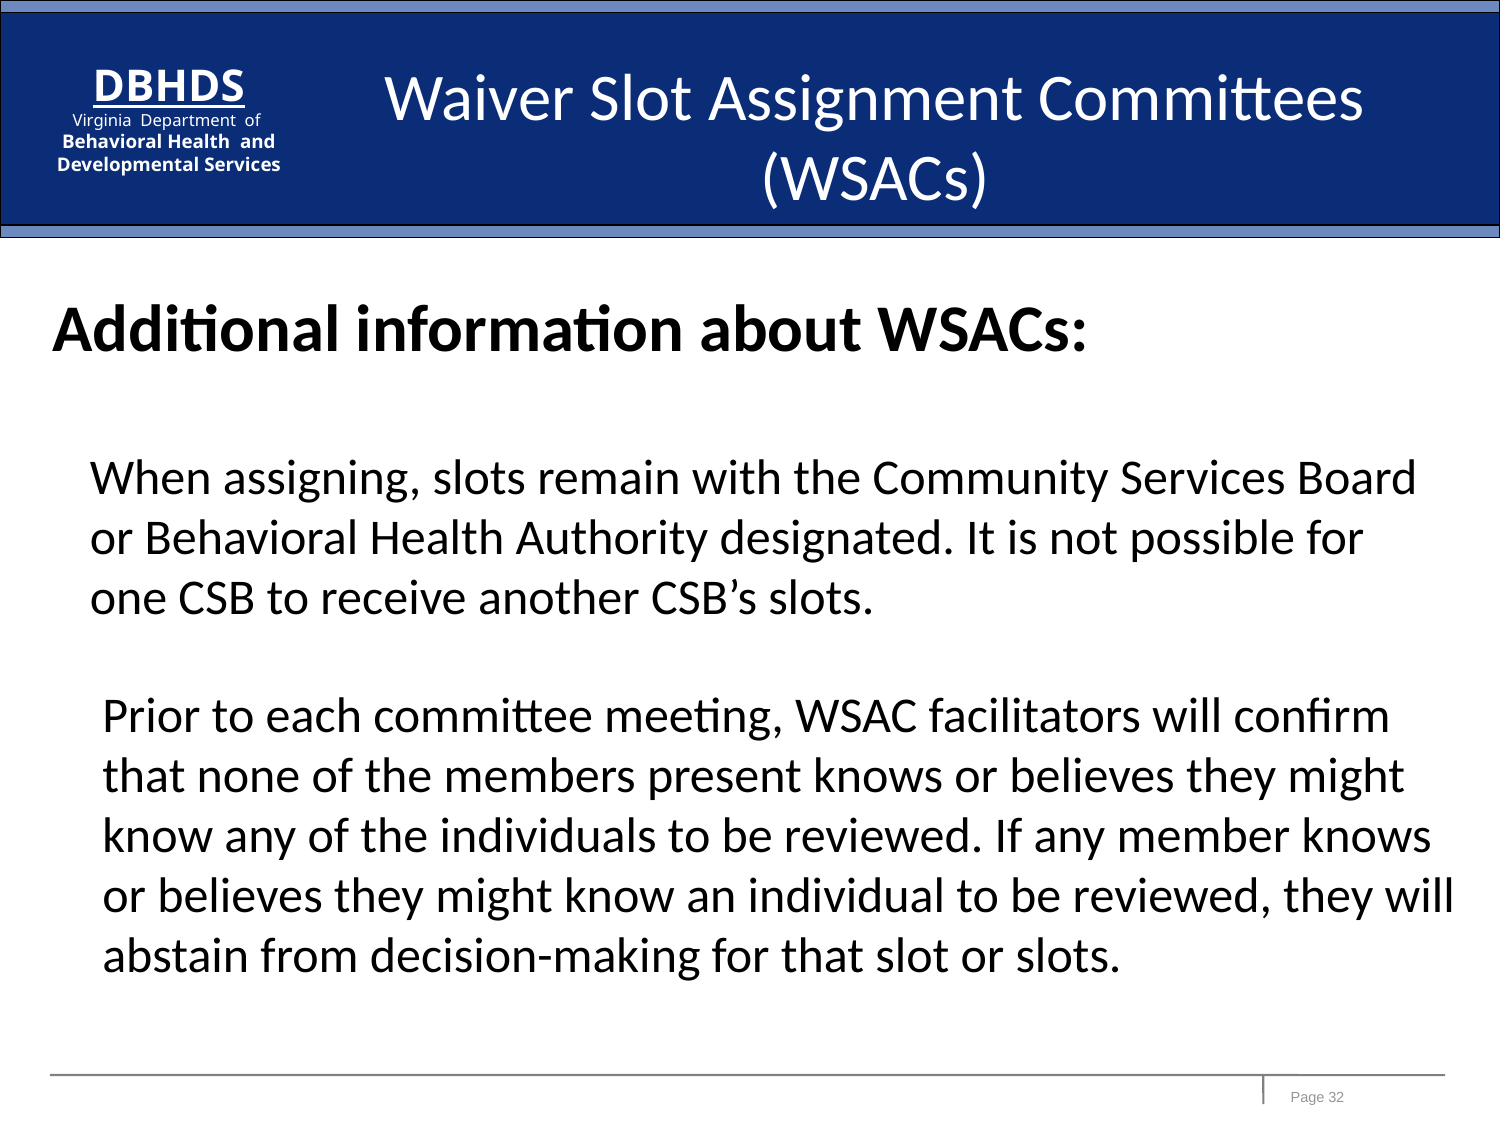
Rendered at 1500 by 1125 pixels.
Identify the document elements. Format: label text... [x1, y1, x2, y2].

text_box When assigning, slots remain with the Community Services Board or Behavioral Health Authority designated. It is not possible for one CSB to receive another CSB’s slots. [75, 437, 1463, 633]
text_box Prior to each committee meeting, WSAC facilitators will confirm that none of the members present knows or believes they might know any of the individuals to be reviewed. If any member knows or believes they might know an individual to be reviewed, they will abstain from decision-making for that slot or slots. [87, 674, 1475, 990]
text_box Additional information about WSACs: [37, 276, 1163, 372]
text_box Waiver Slot Assignment Committees (WSACs) [274, 24, 1475, 243]
